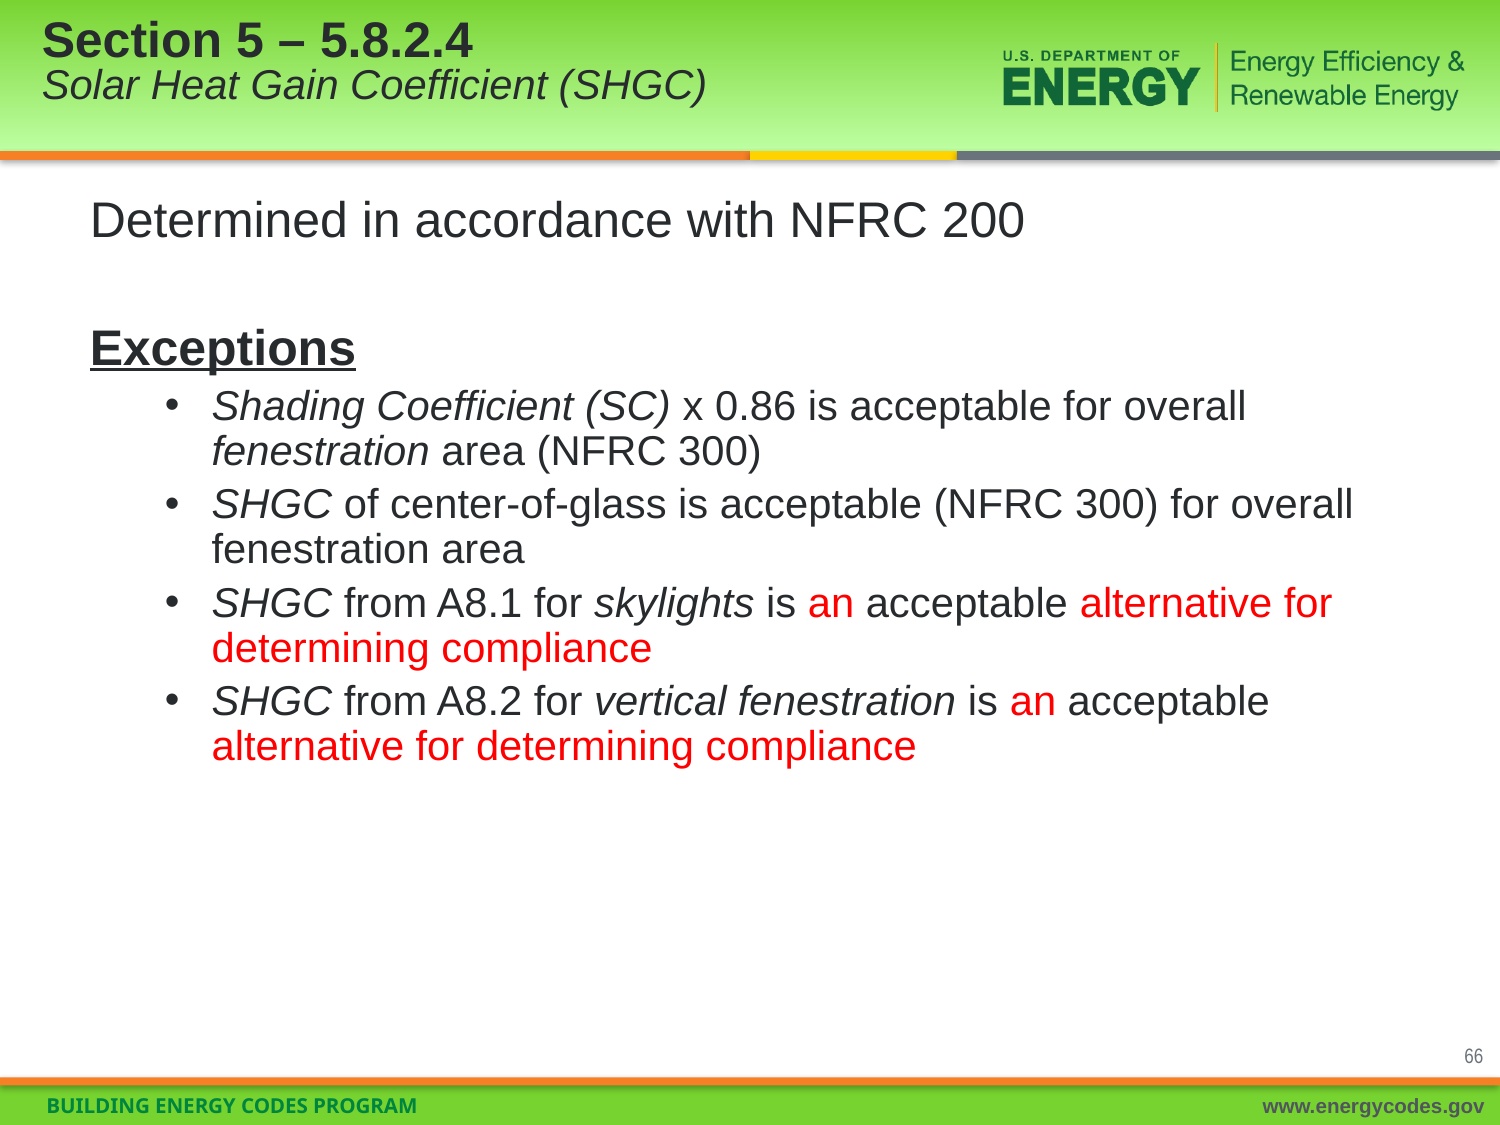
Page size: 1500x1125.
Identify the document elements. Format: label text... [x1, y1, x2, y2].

title Section 5 – 5.8.2.4 Solar Heat Gain Coefficient (SHGC) [26, 0, 1428, 127]
list Determined in accordance with NFRC 200 Exceptions Shading Coefficient (SC) x 0.86 is acceptable for overall fenestration area (NFRC 300) SHGC of center-of-glass is acceptable (NFRC 300) for overall fenestration area SHGC from A8.1 for skylights is an acceptable alternative for determining compliance SHGC from A8.2 for vertical fenestration is an acceptable alternative for determining compliance [74, 187, 1450, 917]
